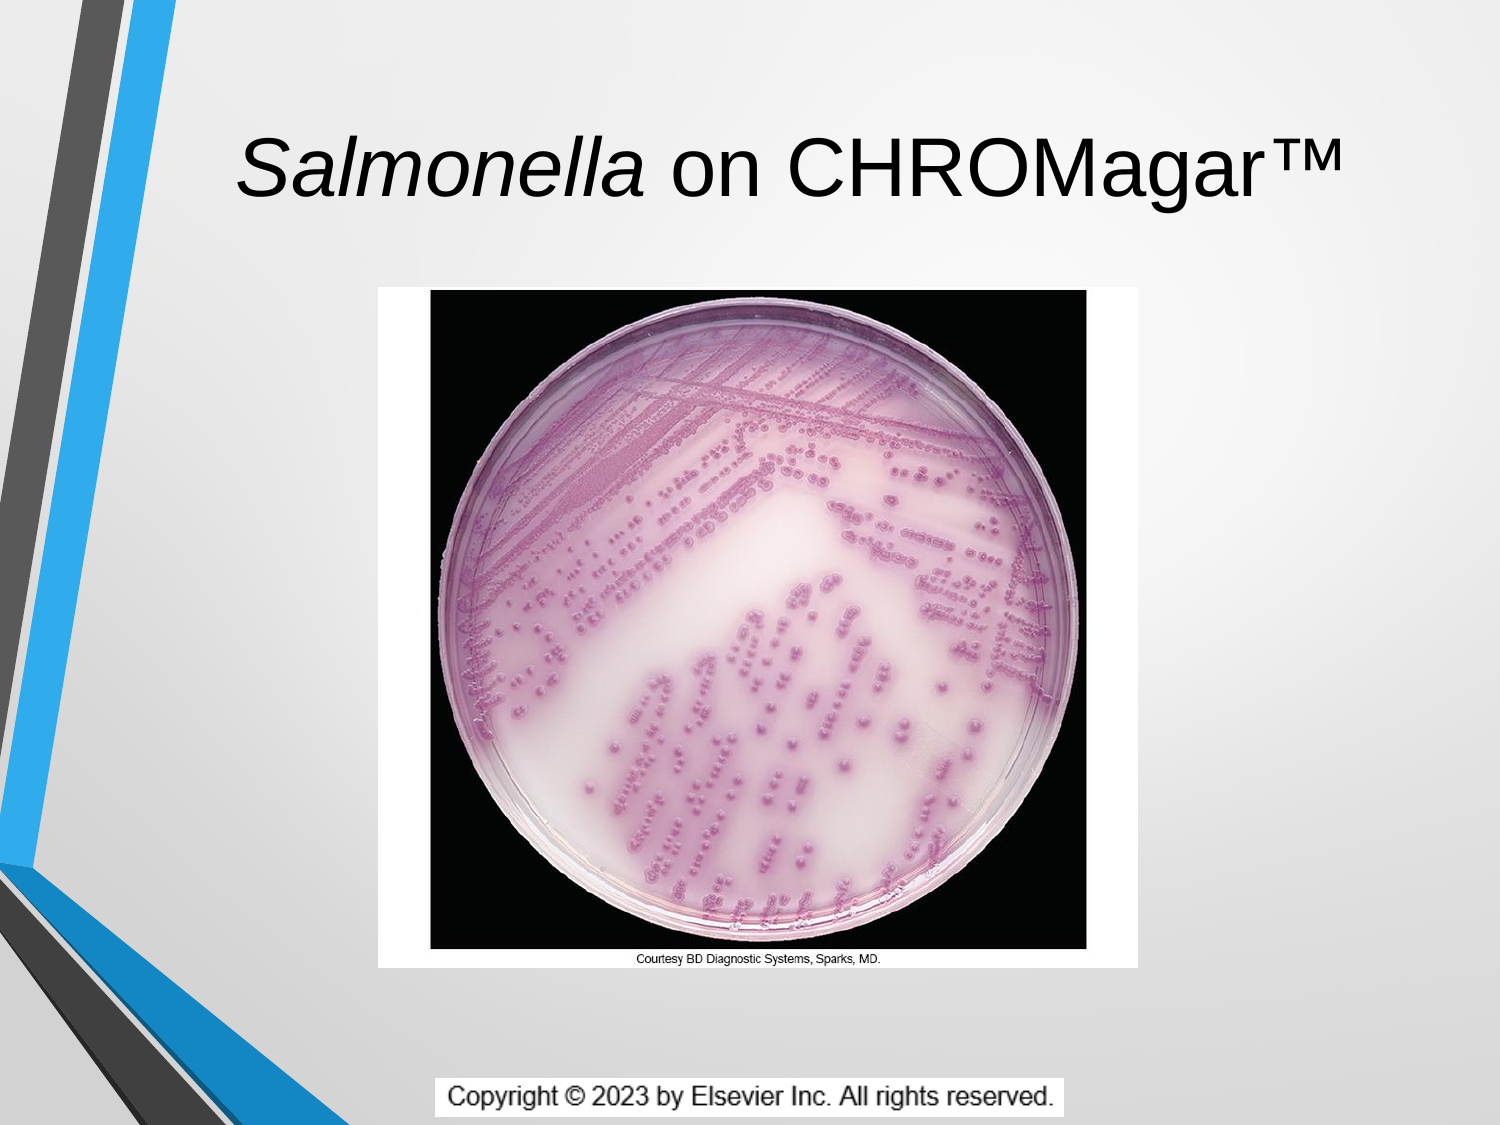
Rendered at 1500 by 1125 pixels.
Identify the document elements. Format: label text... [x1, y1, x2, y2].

picture [435, 1078, 1064, 1117]
title Salmonella on CHROMagar™ [161, 75, 1425, 253]
picture [378, 287, 1138, 968]
